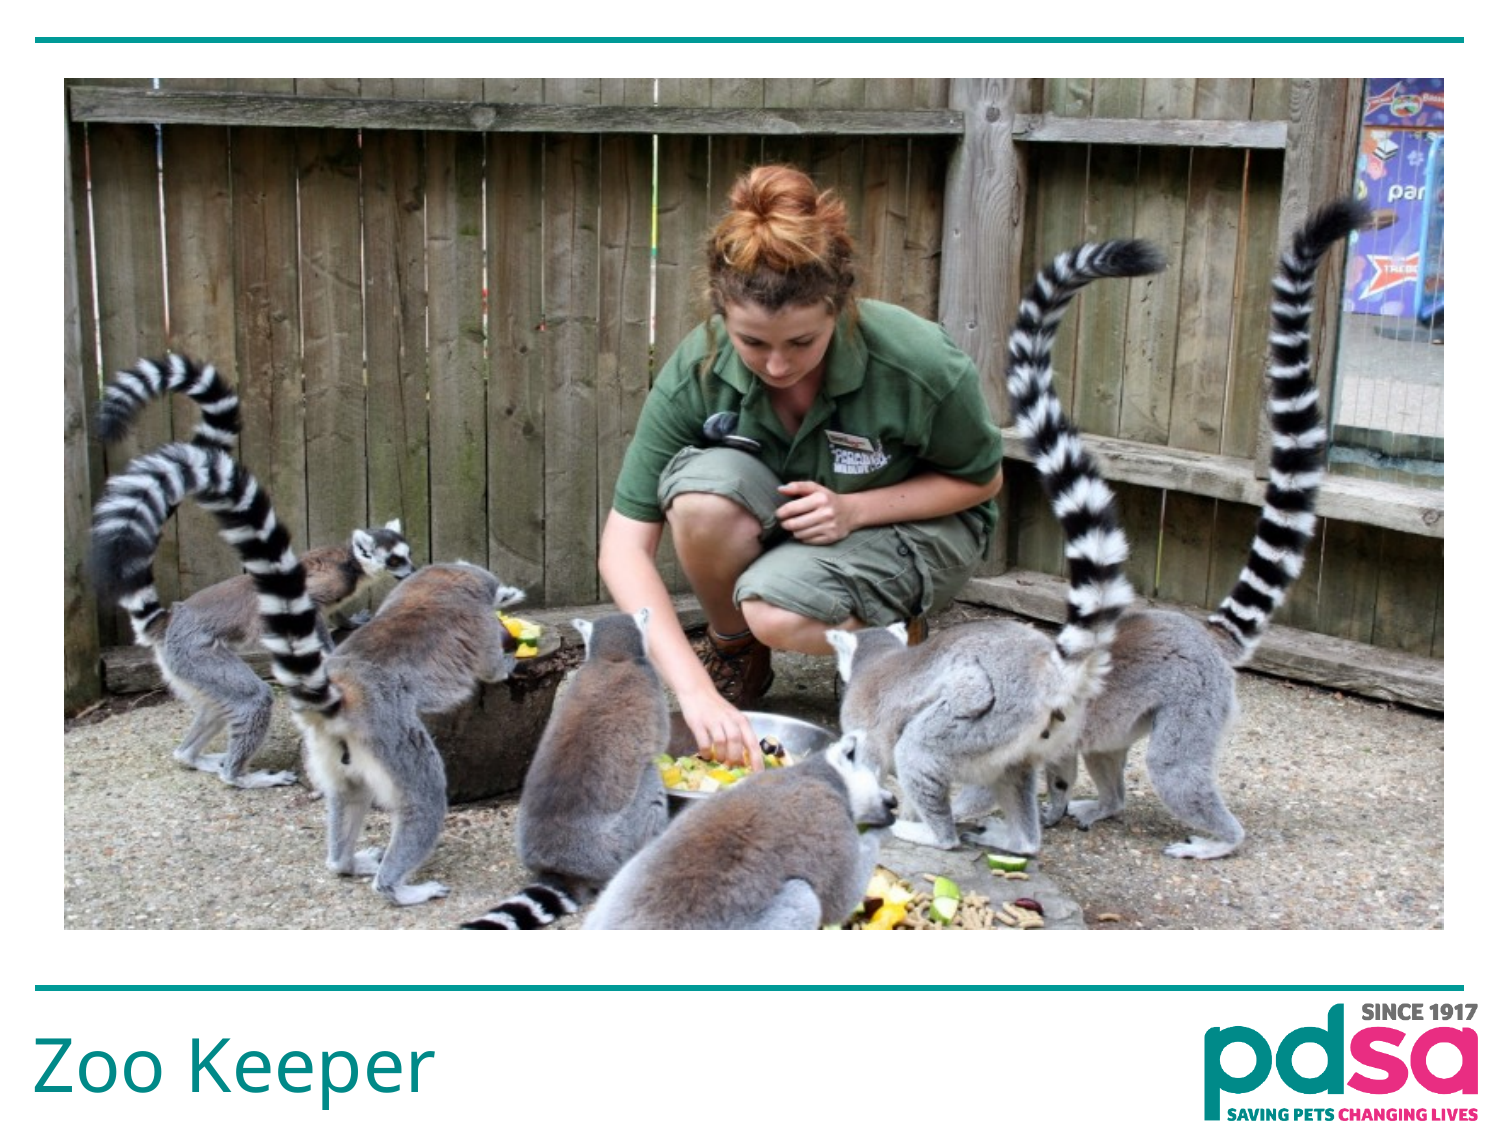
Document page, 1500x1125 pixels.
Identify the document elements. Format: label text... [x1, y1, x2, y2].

picture [1198, 996, 1484, 1125]
title Zoo Keeper [0, 1025, 632, 1100]
picture [64, 77, 1445, 930]
